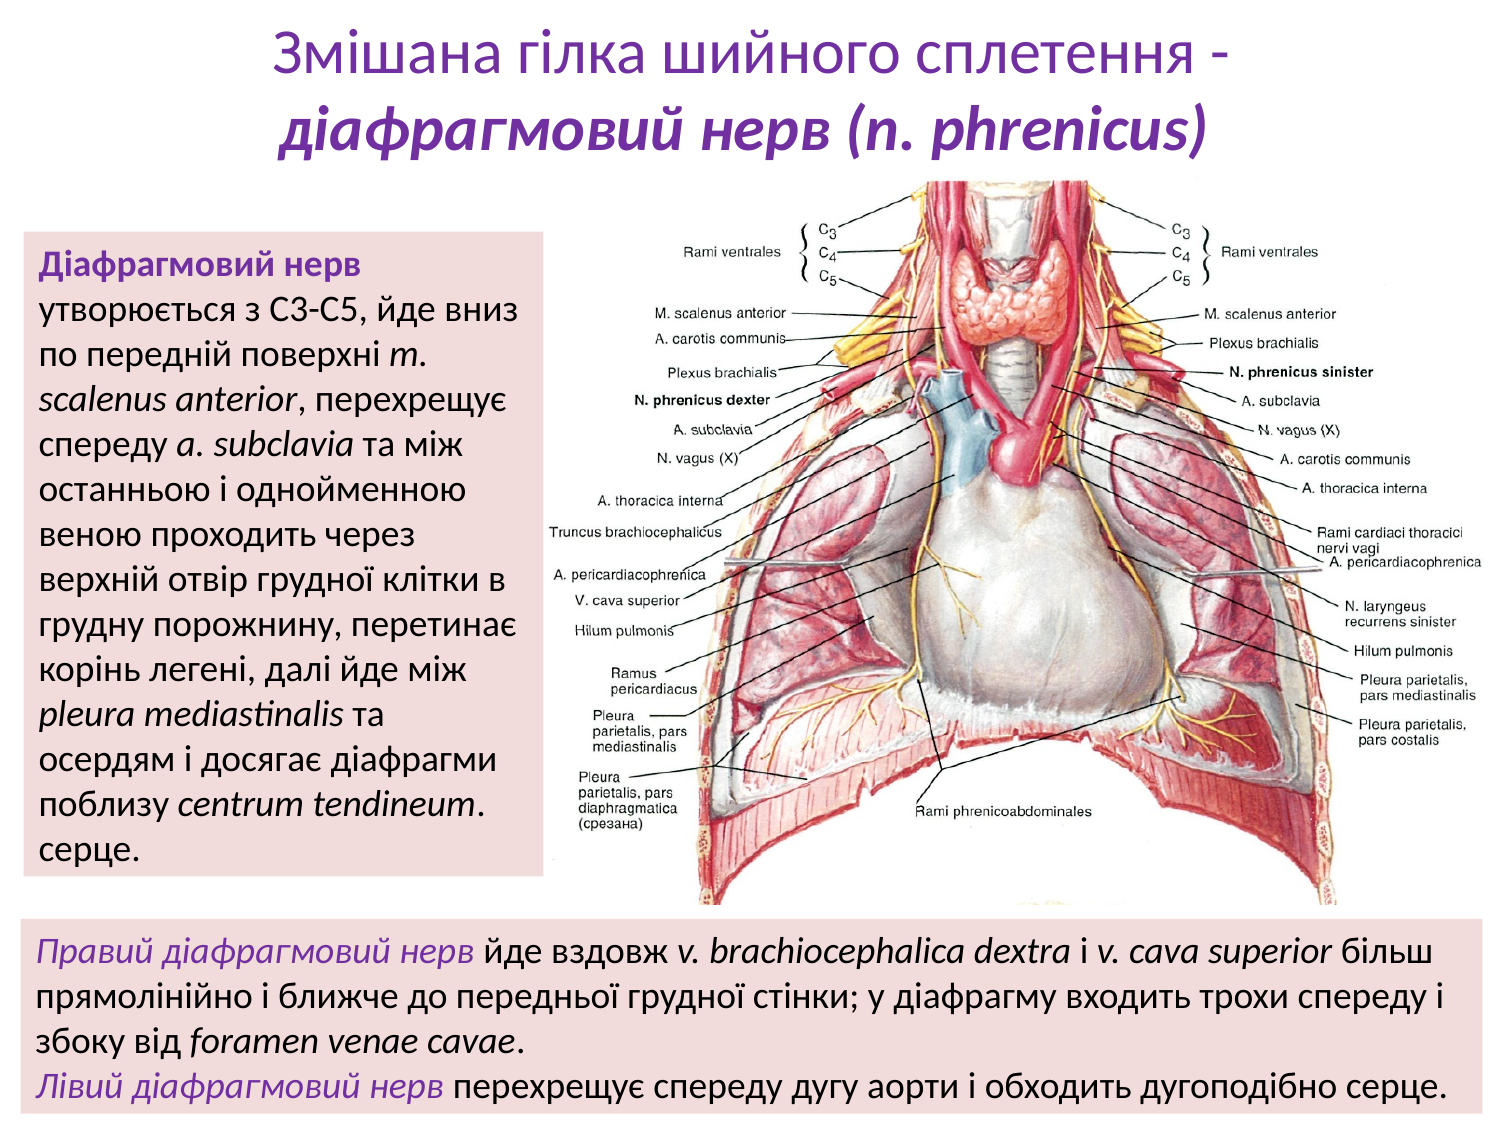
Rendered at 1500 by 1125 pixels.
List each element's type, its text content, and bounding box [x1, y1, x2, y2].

text_box Діафрагмовий нерв утворюється з С3-С5, йде вниз по передній поверхні m. scalenus anterior, перехрещує спереду a. subclavia та між останньою і однойменною веною проходить через верхній отвір грудної клітки в грудну порожнину, перетинає корінь легені, далі йде між pleura mediastinalis та осердям і досягає діафрагми поблизу centrum tendineum. серце. [23, 231, 521, 877]
picture [526, 160, 1500, 905]
title Змішана гілка шийного сплетення - діафрагмовий нерв (n. phrenicus) [76, 0, 1427, 173]
text_box Правий діафрагмовий нерв йде вздовж v. brachiocephalica dextra i v. cava superior більш прямолінійно і ближче до передньої грудної стінки; у діафрагму входить трохи спереду і збоку від foramen venae cavae. Лівий діафрагмовий нерв перехрещує спереду дугу аорти і обходить дугоподібно серце. [20, 918, 1483, 1114]
